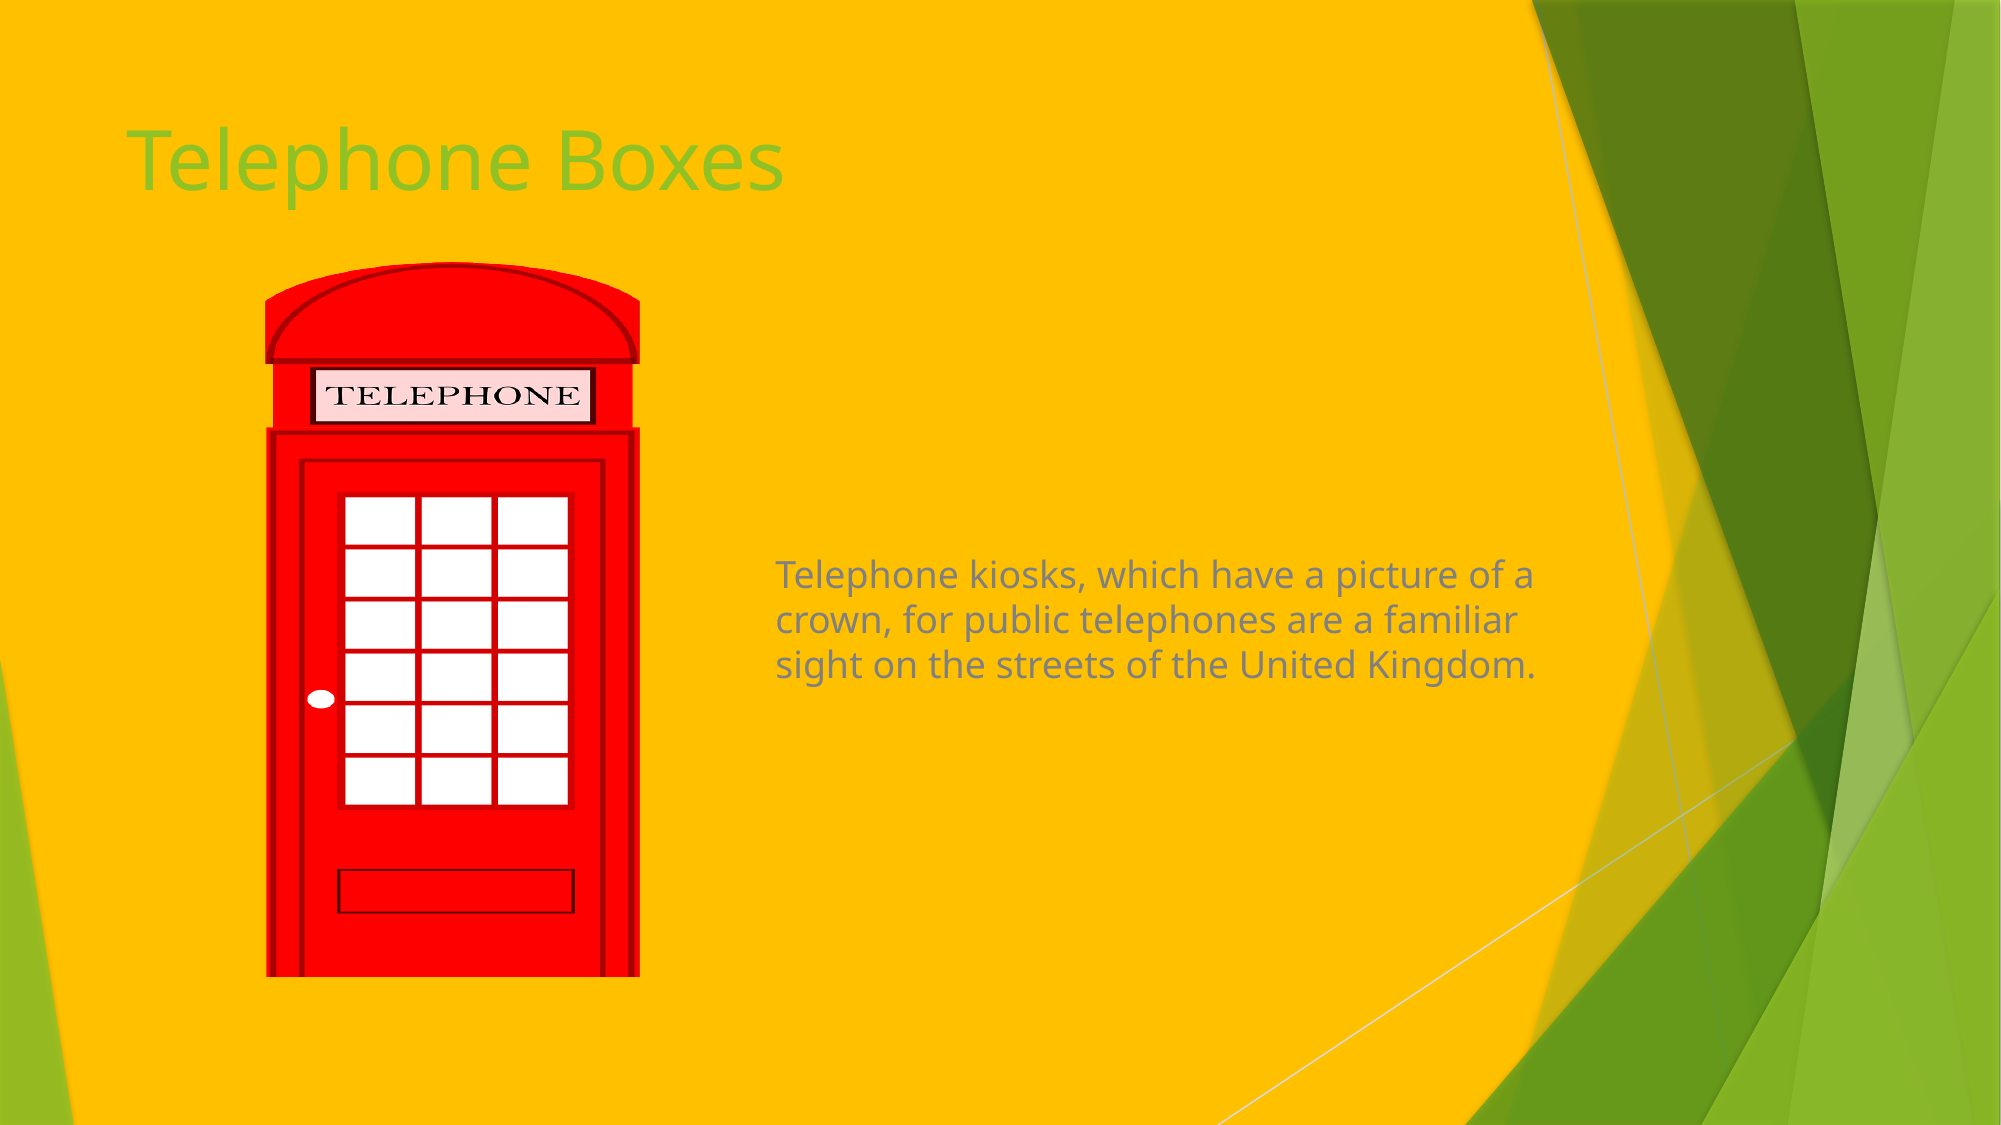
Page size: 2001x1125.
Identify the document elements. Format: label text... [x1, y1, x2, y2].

title Telephone Boxes [111, 99, 1522, 317]
text_box Telephone kiosks, which have a picture of a crown, for public telephones are a familiar sight on the streets of the United Kingdom. [760, 543, 1627, 694]
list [190, 261, 714, 977]
